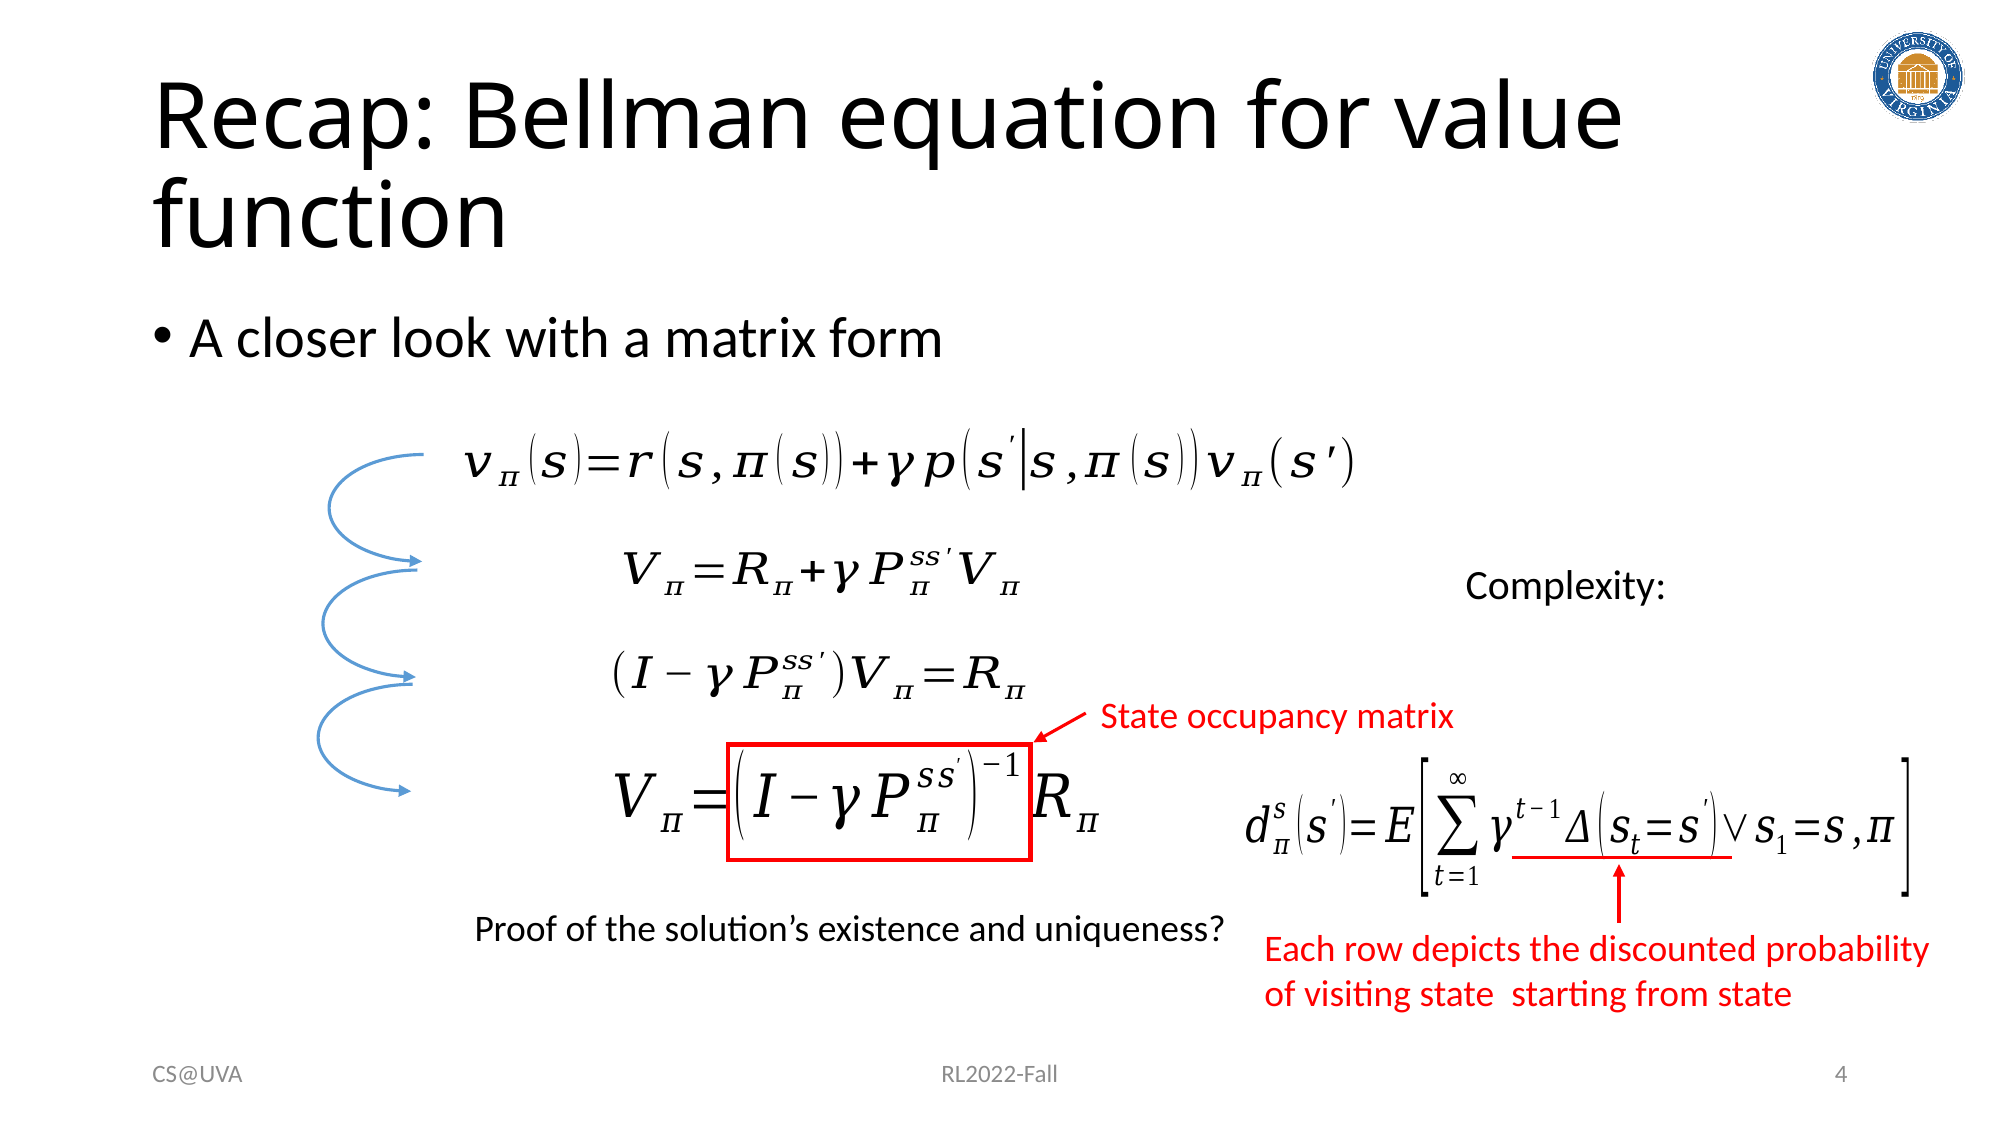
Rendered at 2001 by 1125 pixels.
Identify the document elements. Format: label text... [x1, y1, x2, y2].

list A closer look with a matrix form [137, 299, 1863, 1014]
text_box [1249, 857, 1951, 1023]
text_box Proof of the solution’s existence and uniqueness? [459, 896, 1249, 956]
title Recap: Bellman equation for value function [137, 59, 1863, 278]
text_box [727, 683, 1527, 860]
text_box [317, 683, 413, 797]
text_box [322, 569, 418, 683]
footer RL2022-Fall [662, 1042, 1338, 1103]
slide_number CS@UVA [137, 1042, 588, 1103]
text_box [328, 453, 424, 568]
picture [1866, 25, 1969, 127]
slide_number 4 [1412, 1042, 1863, 1103]
